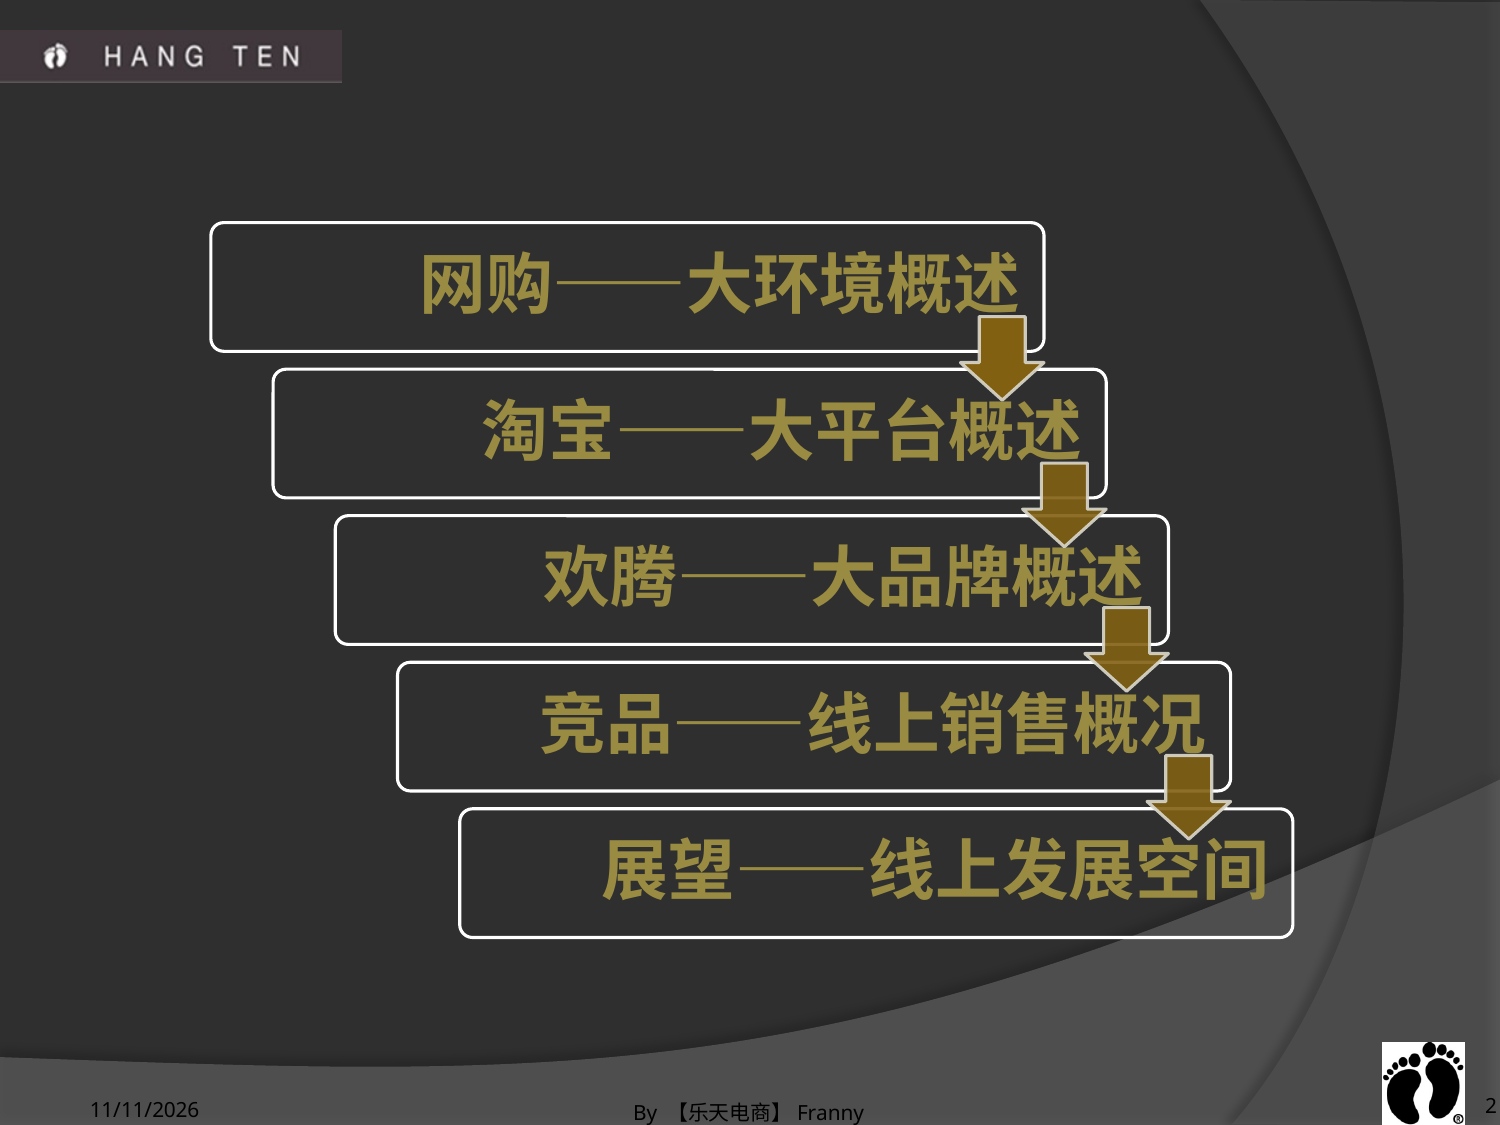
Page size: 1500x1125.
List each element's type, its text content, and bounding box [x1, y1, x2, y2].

picture [0, 30, 342, 83]
footer By 【乐天电商】Franny [512, 1053, 985, 1125]
slide_number 2 [1441, 1076, 1500, 1125]
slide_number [75, 1053, 422, 1125]
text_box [210, 222, 1294, 938]
picture [1382, 1042, 1465, 1125]
